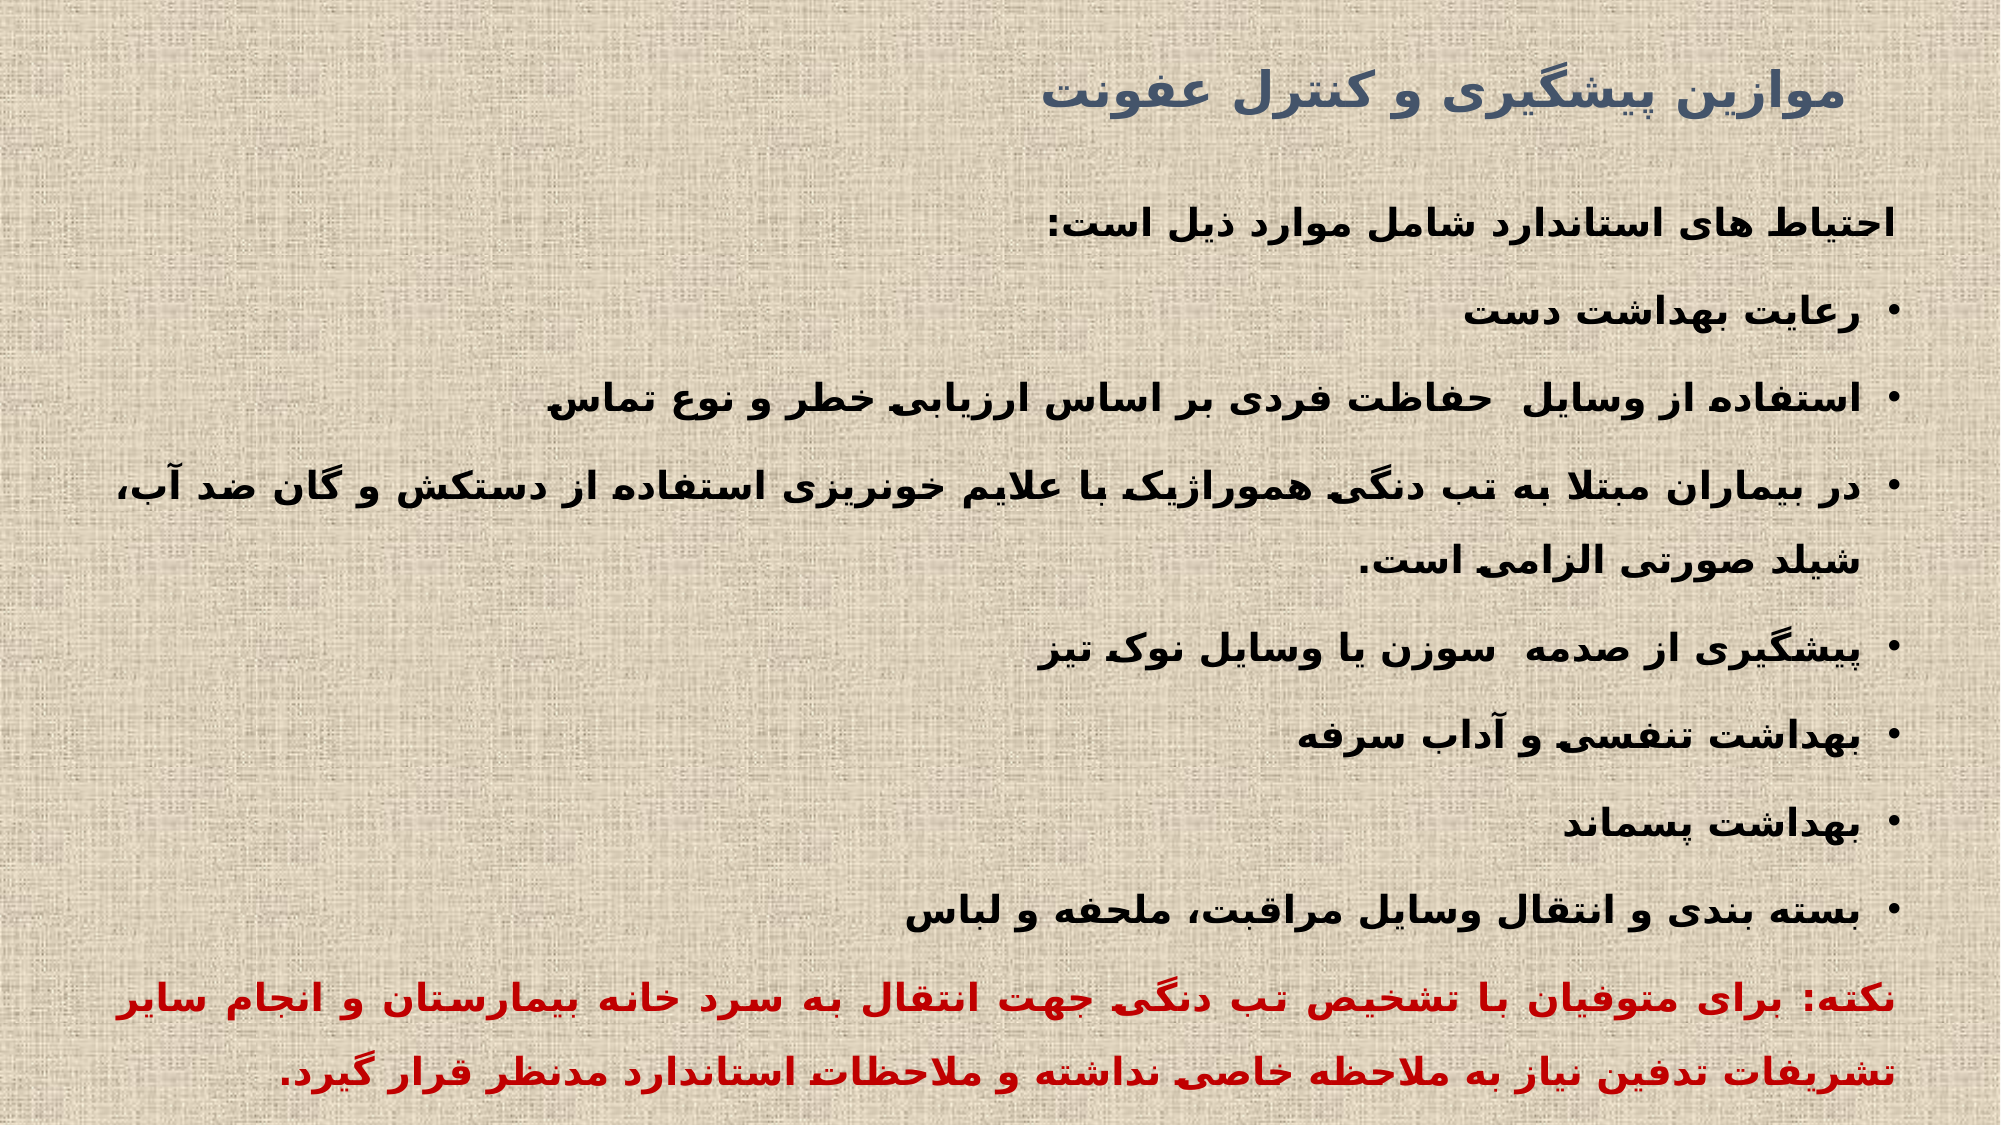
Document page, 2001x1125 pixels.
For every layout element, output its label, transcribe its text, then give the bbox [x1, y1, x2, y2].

list احتیاط های استاندارد شامل موارد ذیل است: رعایت بهداشت دست استفاده از وسایل حفاظت فردی بر اساس ارزیابی خطر و نوع تماس در بیماران مبتلا به تب دنگی هموراژیک با علایم خونریزی استفاده از دستکش و گان ضد آب، شیلد صورتی الزامی است. پیشگیری از صدمه سوزن یا وسایل نوک تیز بهداشت تنفسی و آداب سرفه بهداشت پسماند بسته بندی و انتقال وسایل مراقبت، ملحفه و لباس نکته: برای متوفیان با تشخیص تب دنگی جهت انتقال به سرد خانه بیمارستان و انجام سایر تشریفات تدفین نیاز به ملاحظه خاصی نداشته و ملاحظات استاندارد مدنظر قرار گیرد. [98, 162, 1912, 1106]
title موازین پیشگیری و کنترل عفونت [137, 19, 1863, 162]
picture [0, 0, 2001, 1125]
